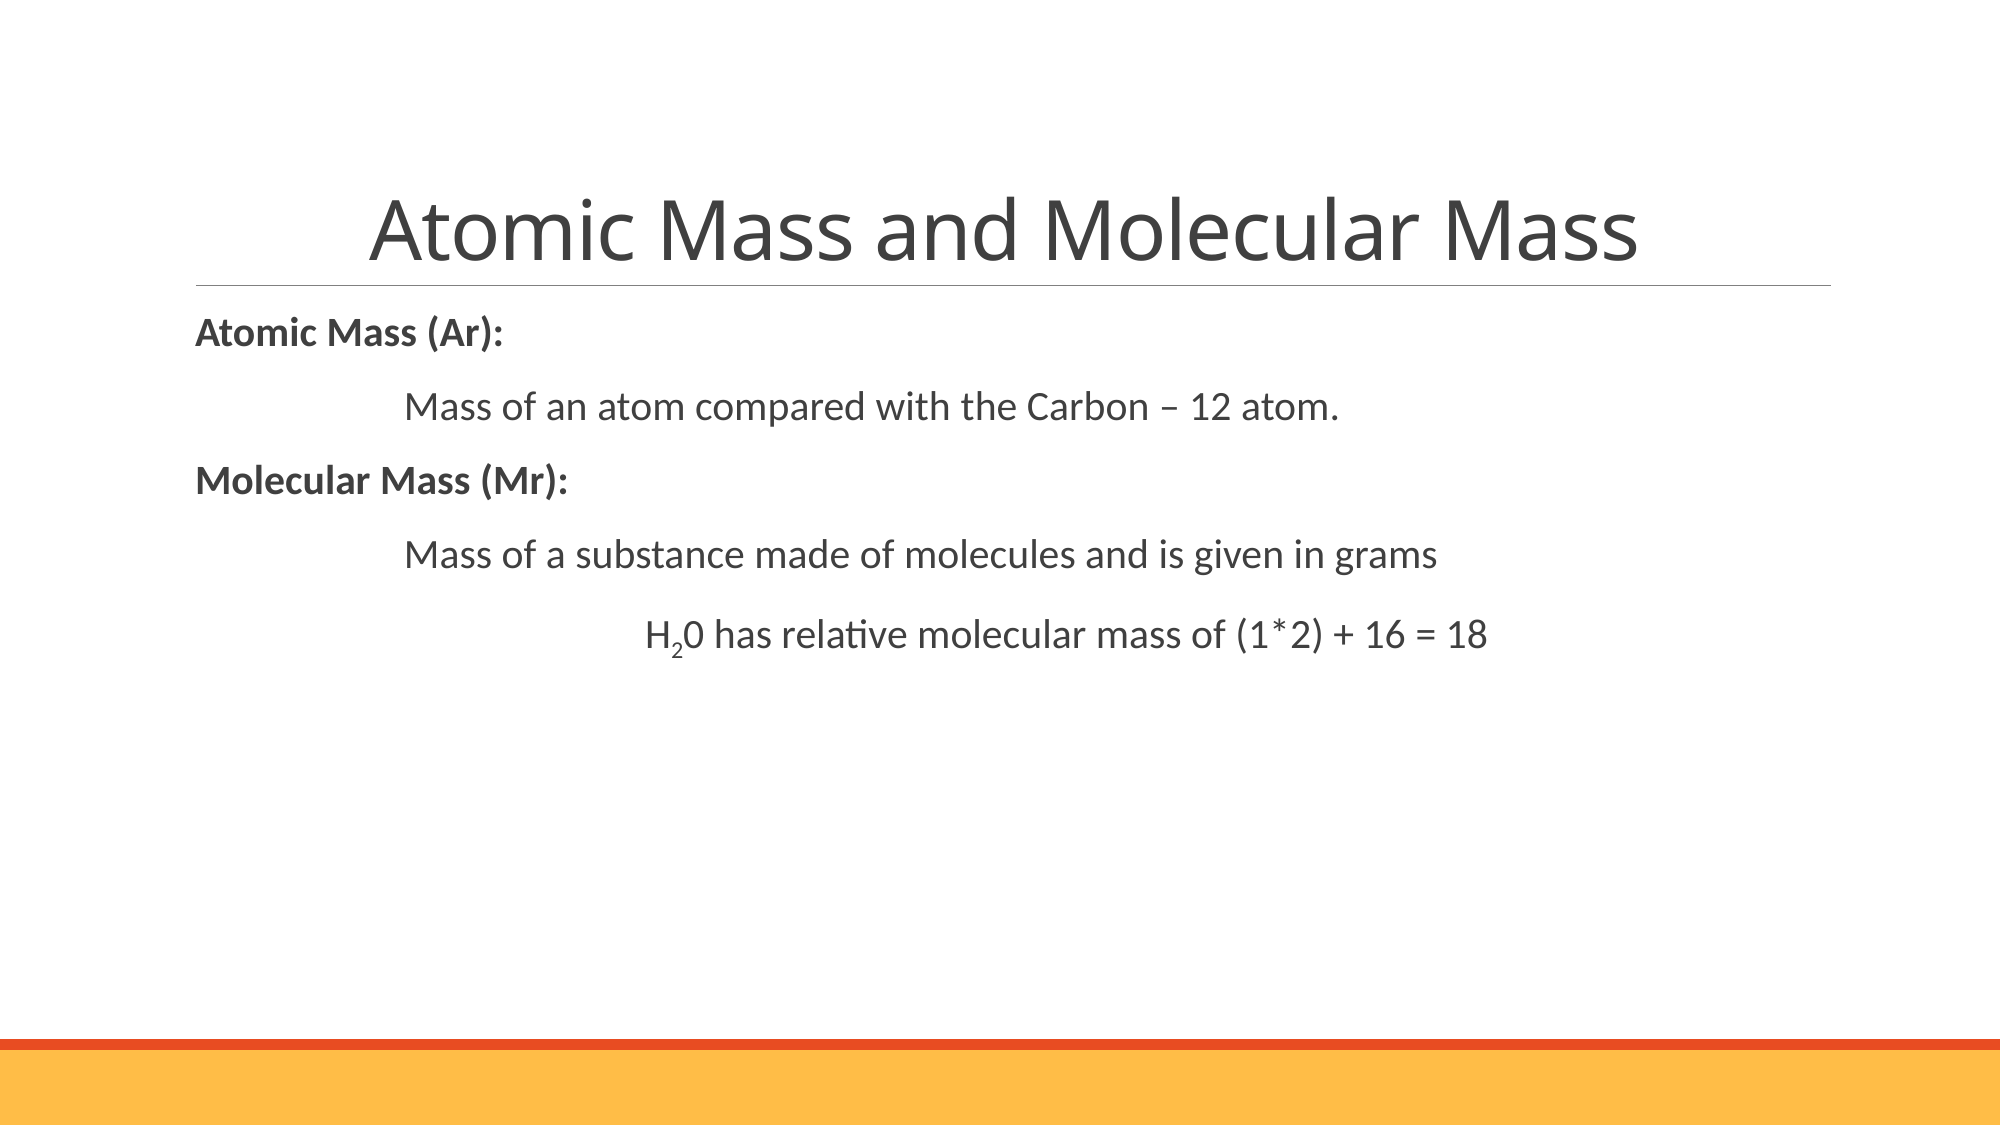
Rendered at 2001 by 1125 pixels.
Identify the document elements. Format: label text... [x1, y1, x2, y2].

title Atomic Mass and Molecular Mass [180, 47, 1830, 285]
list Atomic Mass (Ar): Mass of an atom compared with the Carbon – 12 atom. Molecular Mass (Mr): Mass of a substance made of molecules and is given in grams H20 has relative molecular mass of (1*2) + 16 = 18 [180, 302, 1830, 963]
